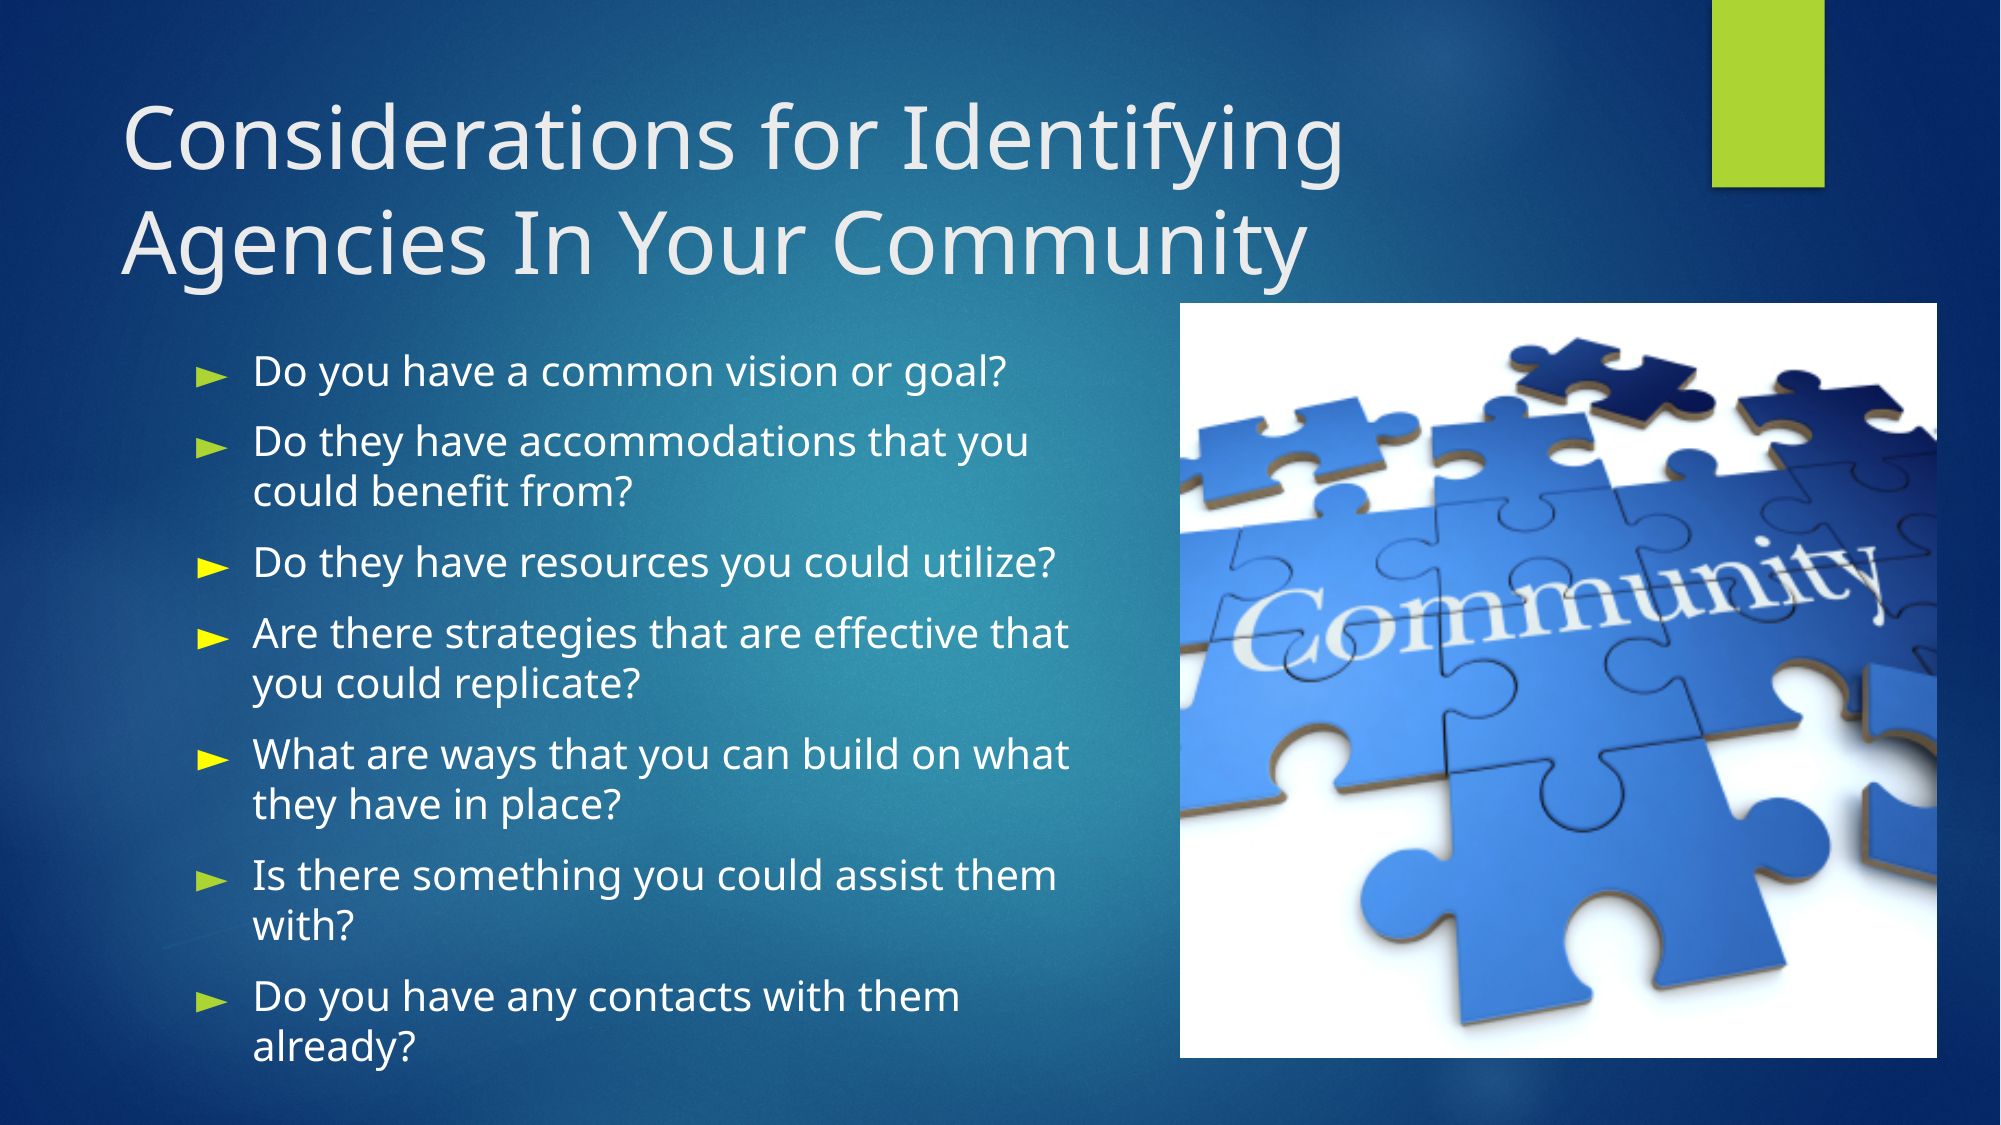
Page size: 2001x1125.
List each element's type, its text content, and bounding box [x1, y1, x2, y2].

title Considerations for Identifying Agencies In Your Community [106, 74, 1649, 304]
list Do you have a common vision or goal? Do they have accommodations that you could benefit from? Do they have resources you could utilize? Are there strategies that are effective that you could replicate? What are ways that you can build on what they have in place? Is there something you could assist them with? Do you have any contacts with them already? [181, 336, 1132, 1025]
picture [0, 0, 2001, 1125]
